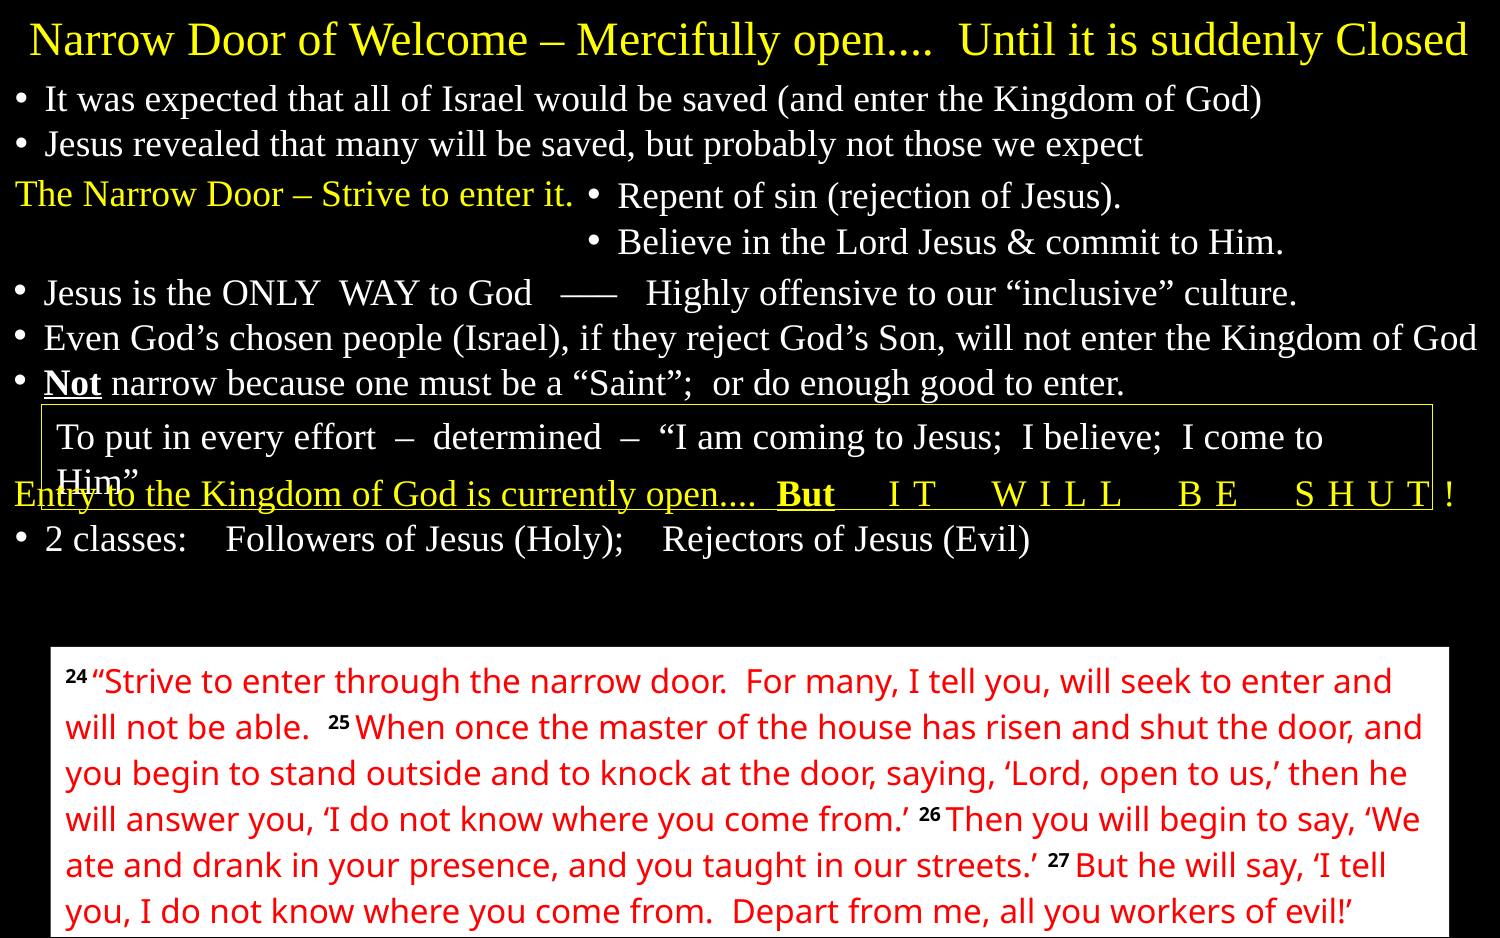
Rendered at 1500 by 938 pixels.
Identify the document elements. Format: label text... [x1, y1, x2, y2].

text_box 2 classes: Followers of Jesus (Holy); Rejectors of Jesus (Evil) [0, 506, 1499, 567]
text_box 24 “Strive to enter through the narrow door. For many, I tell you, will seek to enter and will not be able. 25 When once the master of the house has risen and shut the door, and you begin to stand outside and to knock at the door, saying, ‘Lord, open to us,’ then he will answer you, ‘I do not know where you come from.’ 26 Then you will begin to say, ‘We ate and drank in your presence, and you taught in our streets.’ 27 But he will say, ‘I tell you, I do not know where you come from. Depart from me, all you workers of evil!’ [50, 646, 1450, 937]
text_box Believe in the Lord Jesus & commit to Him. [572, 209, 1500, 270]
text_box Narrow Door of Welcome – Mercifully open.... Until it is suddenly Closed [0, 0, 1500, 67]
text_box It was expected that all of Israel would be saved (and enter the Kingdom of God) Jesus revealed that many will be saved, but probably not those we expect [0, 67, 1500, 172]
text_box To put in every effort – determined – “I am coming to Jesus; I believe; I come to Him” [41, 404, 1433, 461]
text_box The Narrow Door – Strive to enter it. [0, 172, 572, 222]
text_box Entry to the Kingdom of God is currently open.... But it will be shut! [0, 461, 1499, 506]
text_box Jesus is the ONLY WAY to God ––– Highly offensive to our “inclusive” culture. Even God’s chosen people (Israel), if they reject God’s Son, will not enter the Kingdom of God Not narrow because one must be a “Saint”; or do enough good to enter. [0, 260, 1499, 410]
text_box Repent of sin (rejection of Jesus). [572, 163, 1148, 224]
